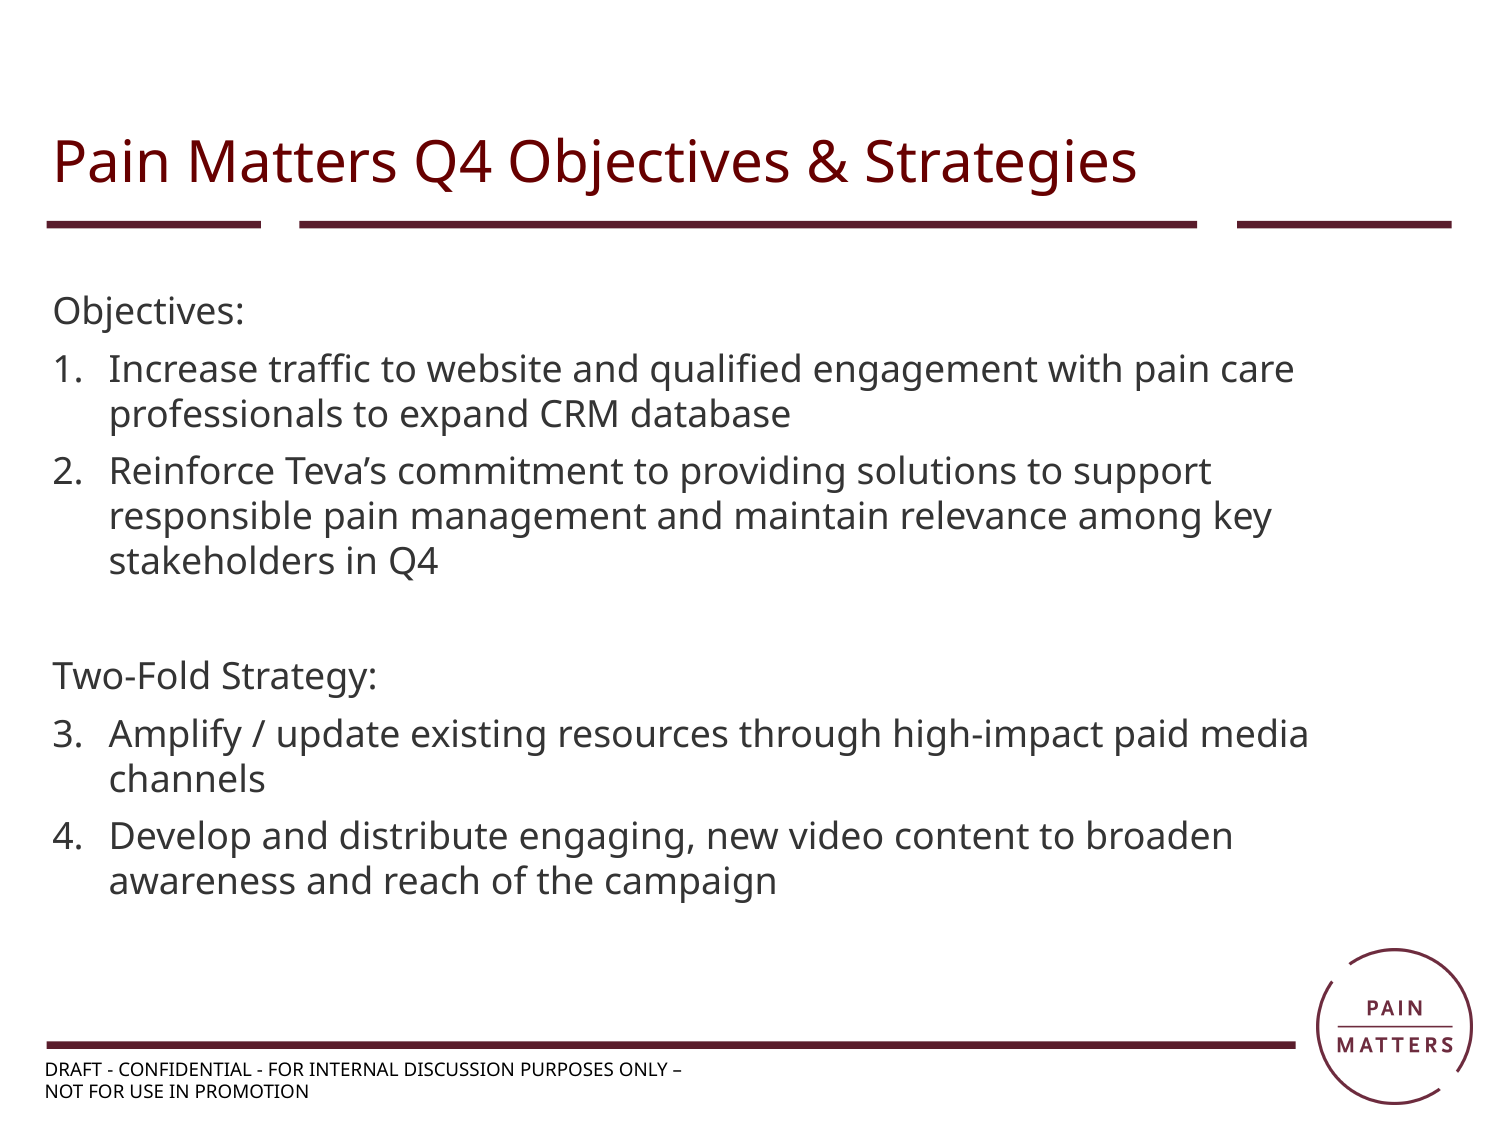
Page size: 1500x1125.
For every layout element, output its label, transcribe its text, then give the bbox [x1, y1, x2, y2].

text_box Objectives: Increase traffic to website and qualified engagement with pain care professionals to expand CRM database Reinforce Teva’s commitment to providing solutions to support responsible pain management and maintain relevance among key stakeholders in Q4 Two-Fold Strategy: Amplify / update existing resources through high-impact paid media channels Develop and distribute engaging, new video content to broaden awareness and reach of the campaign [37, 279, 1413, 1083]
picture [1316, 948, 1473, 1105]
text_box DRAFT - CONFIDENTIAL - FOR INTERNAL DISCUSSION PURPOSES ONLY – NOT FOR USE IN PROMOTION [29, 1049, 825, 1110]
text_box Pain Matters Q4 Objectives & Strategies [37, 46, 1459, 213]
